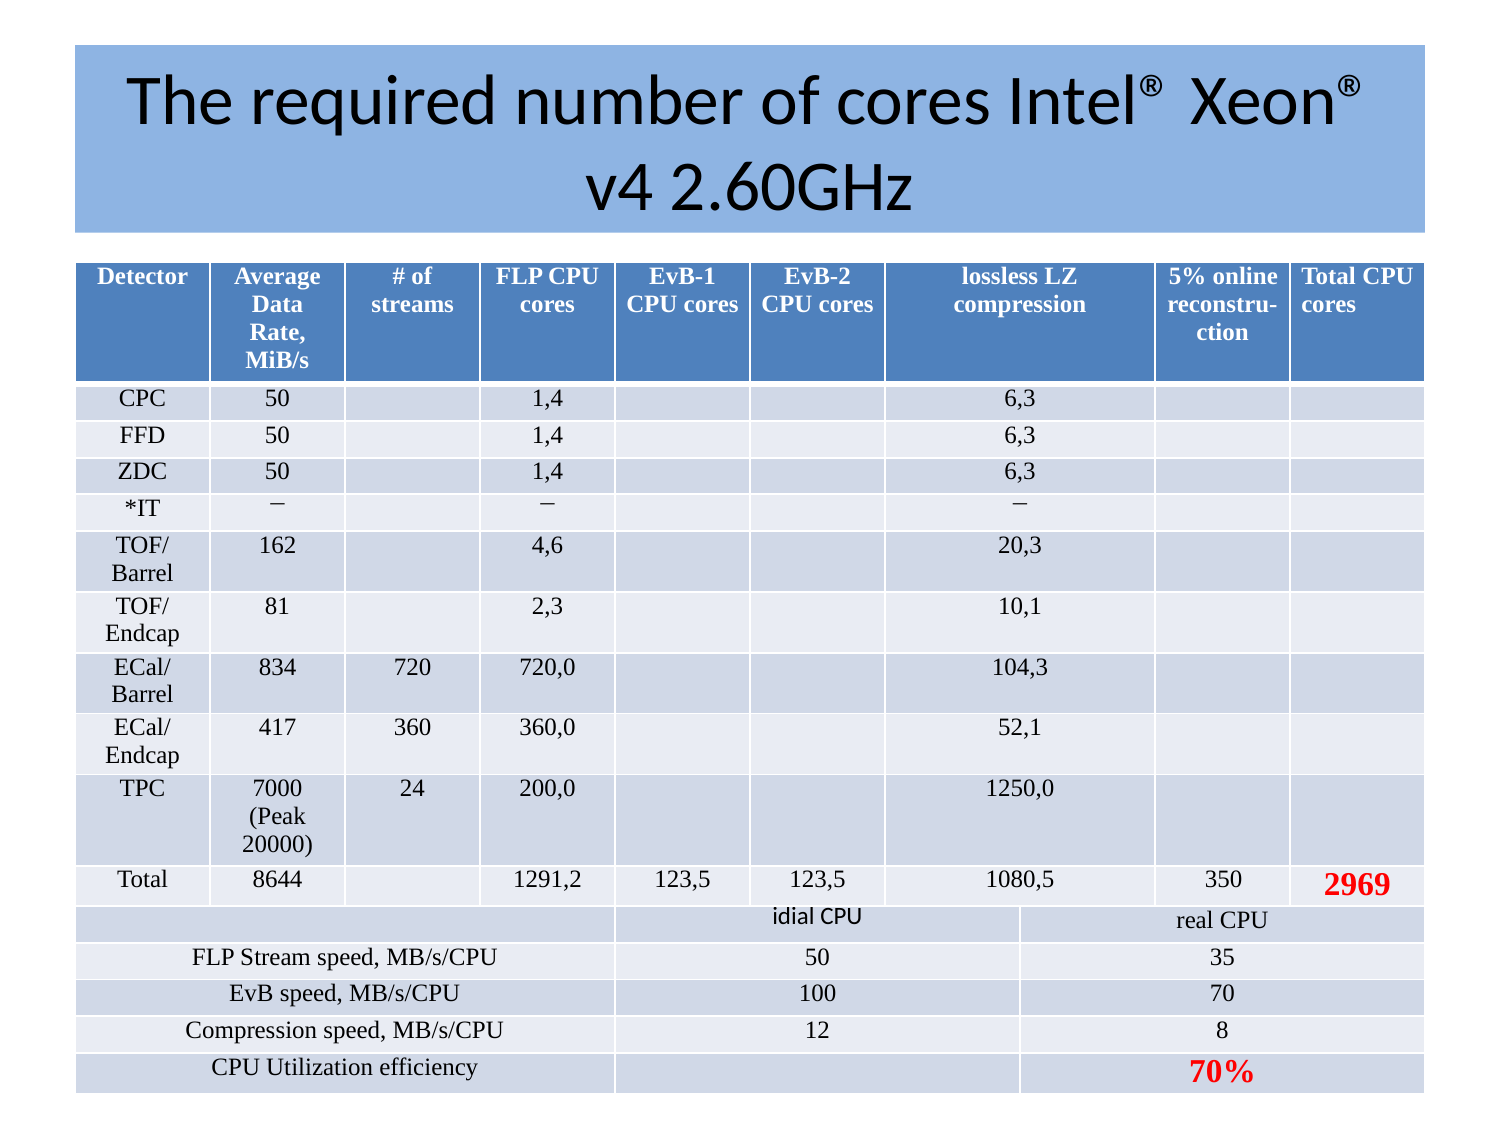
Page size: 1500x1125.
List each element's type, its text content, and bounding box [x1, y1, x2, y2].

table_cell [616, 593, 749, 652]
table_cell [1156, 714, 1289, 774]
table_cell ECal/ Endcap [76, 714, 209, 774]
table_cell [751, 654, 884, 713]
table_cell [346, 593, 479, 652]
table_cell [616, 775, 749, 865]
table_cell 6,3 [886, 459, 1154, 493]
table_cell 1,4 [481, 387, 614, 420]
table_cell Total [76, 867, 209, 905]
table_cell 123,5 [616, 867, 749, 905]
table_cell TPC [76, 775, 209, 865]
table_cell [1291, 495, 1424, 530]
table_cell 81 [211, 593, 344, 652]
table_cell 720 [346, 654, 479, 713]
table_header lossless LZ compression [886, 263, 1154, 381]
table_cell [616, 459, 749, 493]
table_cell [751, 532, 884, 591]
table_cell TOF/Barrel [76, 532, 209, 591]
table_header EvB-1 CPU cores [616, 263, 749, 381]
table_cell ¾ [886, 495, 1154, 530]
table_cell 7000 (Peak 20000) [211, 775, 344, 865]
table_cell [1291, 387, 1424, 420]
table_cell ¾ [481, 495, 614, 530]
table_cell [751, 422, 884, 457]
table_cell [1291, 459, 1424, 493]
table_cell ZDC [76, 459, 209, 493]
table_cell [1156, 422, 1289, 457]
table_cell [1291, 775, 1424, 865]
table_cell real CPU [1021, 907, 1424, 942]
table_header Average Data Rate, MiB/s [211, 263, 344, 381]
table_cell 35 [1021, 944, 1424, 979]
title The required number of cores Intel® Xeon® v4 2.60GHz [75, 45, 1425, 233]
table_header FLP CPU cores [481, 263, 614, 381]
table_cell 70 [1021, 980, 1424, 1015]
table_cell 360 [346, 714, 479, 774]
table_cell [346, 459, 479, 493]
table_cell [751, 714, 884, 774]
table_cell [346, 422, 479, 457]
table_cell *IT [76, 495, 209, 530]
table_cell FFD [76, 422, 209, 457]
table_header Detector [76, 263, 209, 381]
table_cell 70% [1021, 1054, 1424, 1093]
table_cell [1291, 714, 1424, 774]
table_cell [1156, 495, 1289, 530]
table_cell FLP Stream speed, MB/s/CPU [76, 944, 614, 979]
table_cell 123,5 [751, 867, 884, 905]
table_cell 50 [616, 944, 1019, 979]
table_cell [346, 387, 479, 420]
table_cell [1156, 654, 1289, 713]
table_cell [76, 907, 614, 942]
table_cell [616, 495, 749, 530]
table_cell 1291,2 [481, 867, 614, 905]
table_cell 1,4 [481, 459, 614, 493]
table_cell [616, 422, 749, 457]
table_cell [1156, 593, 1289, 652]
table_cell ECal/Barrel [76, 654, 209, 713]
table_cell 50 [211, 422, 344, 457]
table_cell 8 [1021, 1017, 1424, 1052]
table_cell 12 [616, 1017, 1019, 1052]
table_cell ¾ [211, 495, 344, 530]
table_header Total CPU cores [1291, 263, 1424, 381]
table_cell 100 [616, 980, 1019, 1015]
table_cell EvB speed, MB/s/CPU [76, 980, 614, 1015]
table_cell [1156, 459, 1289, 493]
table_cell idial CPU [616, 907, 1019, 942]
table_header 5% online reconstru-ction [1156, 263, 1289, 381]
table_cell 2969 [1291, 867, 1424, 905]
table_cell 104,3 [886, 654, 1154, 713]
table_cell [616, 714, 749, 774]
table_cell 52,1 [886, 714, 1154, 774]
table_cell 8644 [211, 867, 344, 905]
table_cell 350 [1156, 867, 1289, 905]
table_cell [751, 593, 884, 652]
table_cell [346, 495, 479, 530]
table_cell [1156, 387, 1289, 420]
table_cell [616, 532, 749, 591]
table_cell [616, 654, 749, 713]
table_cell 20,3 [886, 532, 1154, 591]
table_cell [1291, 593, 1424, 652]
table_cell [616, 387, 749, 420]
table_cell 162 [211, 532, 344, 591]
table_cell CPU Utilization efficiency [76, 1054, 614, 1093]
table_cell 720,0 [481, 654, 614, 713]
table_cell [1291, 654, 1424, 713]
table_cell 1250,0 [886, 775, 1154, 865]
table_cell 834 [211, 654, 344, 713]
table_cell 10,1 [886, 593, 1154, 652]
table_cell [751, 775, 884, 865]
table_cell [1156, 775, 1289, 865]
table_cell [751, 495, 884, 530]
table_cell CPC [76, 387, 209, 420]
table_cell 6,3 [886, 387, 1154, 420]
table_cell 1,4 [481, 422, 614, 457]
table_cell 1080,5 [886, 867, 1154, 905]
table_cell [1291, 422, 1424, 457]
table_cell [751, 387, 884, 420]
table_cell 200,0 [481, 775, 614, 865]
table_cell TOF/Endcap [76, 593, 209, 652]
table_cell 24 [346, 775, 479, 865]
table_cell [1156, 532, 1289, 591]
table_cell [1291, 532, 1424, 591]
table_cell 6,3 [886, 422, 1154, 457]
table_cell Compression speed, MB/s/CPU [76, 1017, 614, 1052]
table_cell [346, 867, 479, 905]
table_cell [346, 532, 479, 591]
table_cell [616, 1054, 1019, 1093]
table_cell 50 [211, 459, 344, 493]
table_cell 4,6 [481, 532, 614, 591]
table_header EvB-2 CPU cores [751, 263, 884, 381]
table_cell 360,0 [481, 714, 614, 774]
table_cell 2,3 [481, 593, 614, 652]
table_cell 50 [211, 387, 344, 420]
table_cell [751, 459, 884, 493]
table_header # of streams [346, 263, 479, 381]
table_cell 417 [211, 714, 344, 774]
